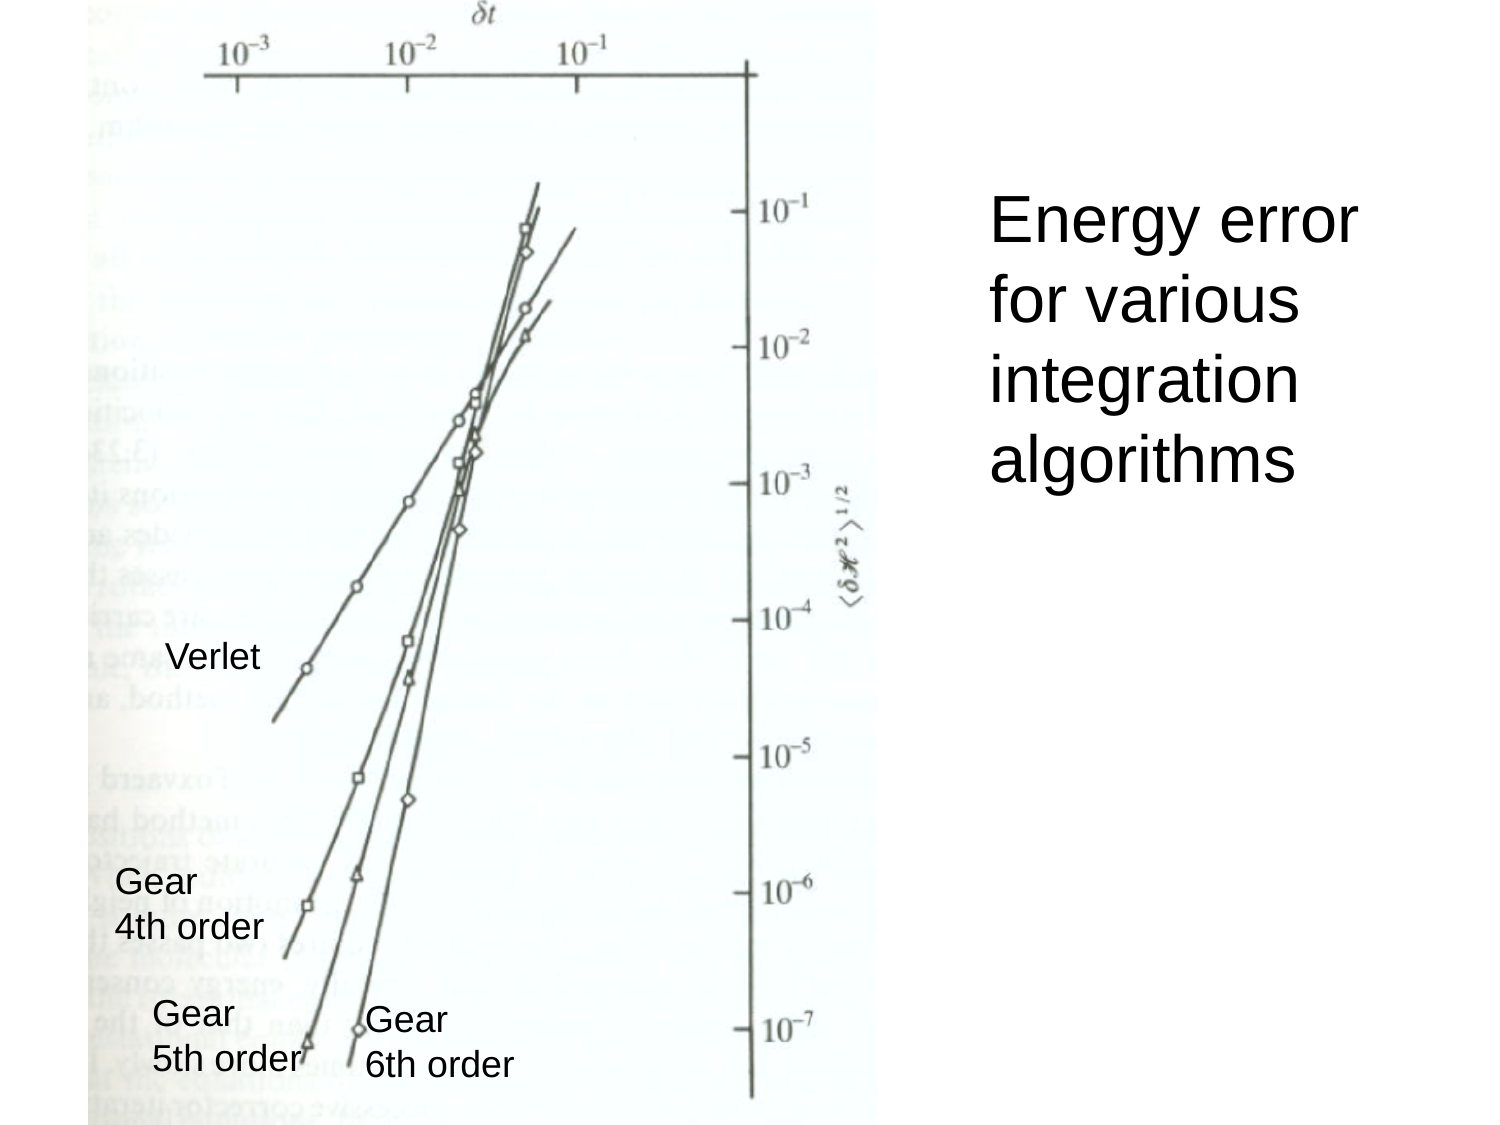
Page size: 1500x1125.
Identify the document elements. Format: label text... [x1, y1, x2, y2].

picture [0, 1, 1045, 1125]
text_box Energy error for various integration algorithms [1047, 168, 1450, 503]
text_box Gear 6th order [349, 987, 588, 1093]
text_box Gear 5th order [137, 981, 375, 1087]
